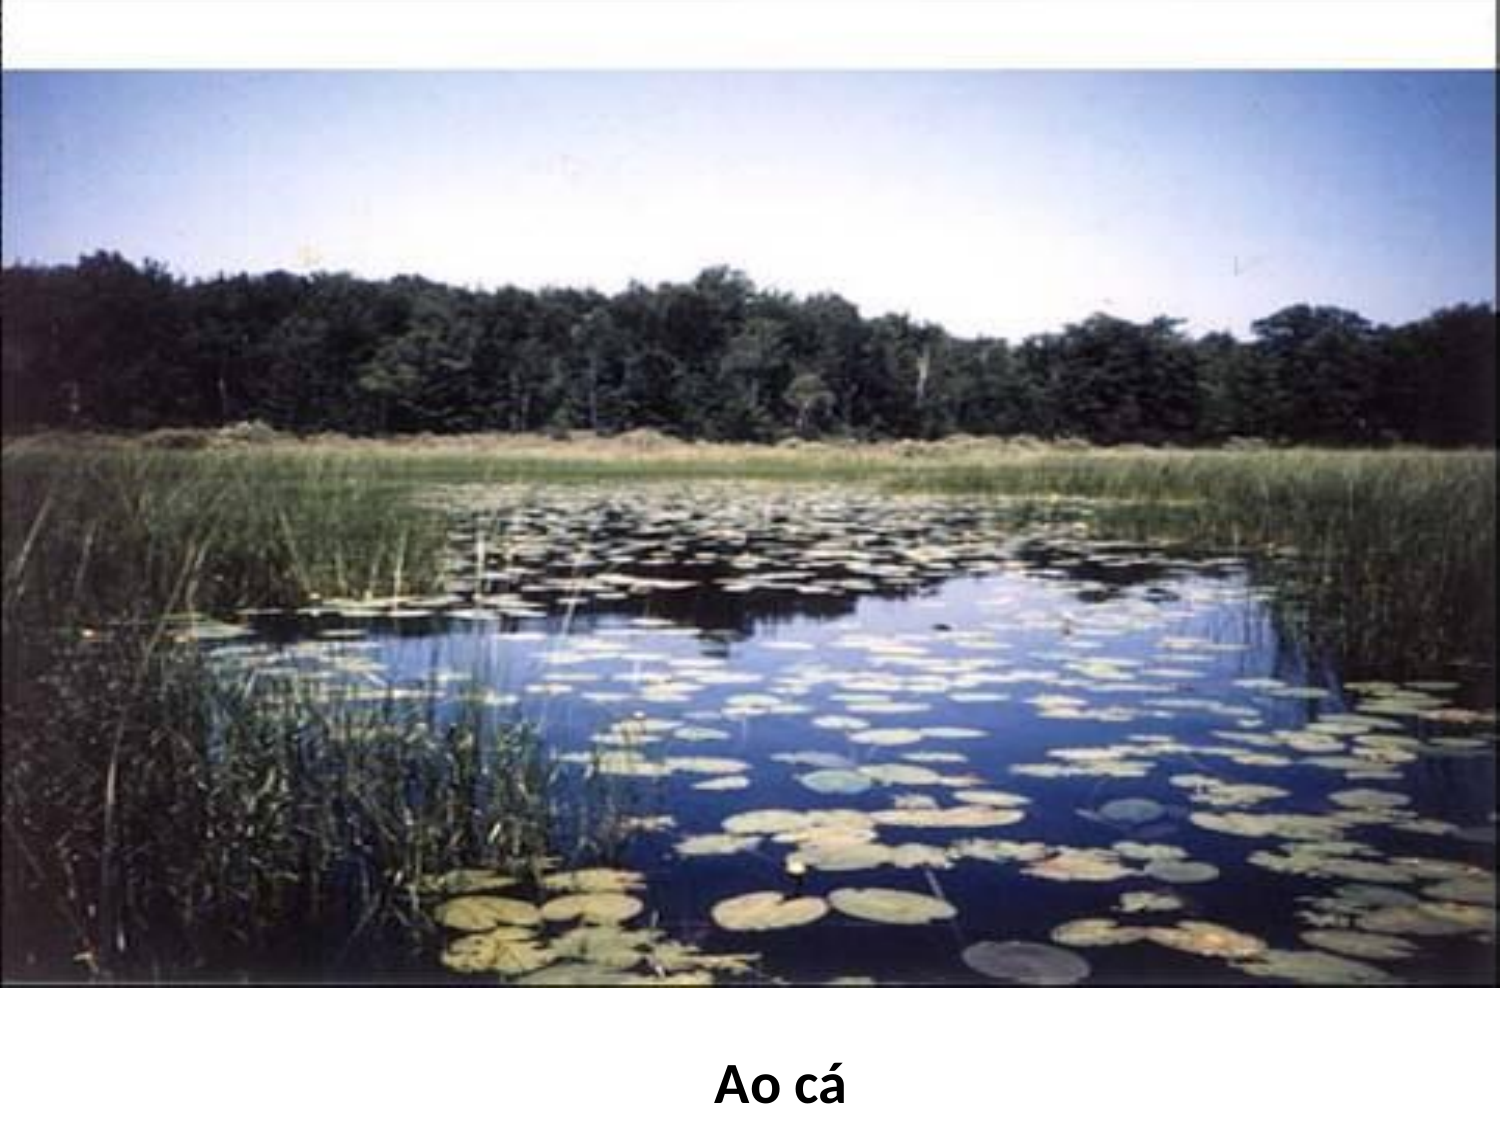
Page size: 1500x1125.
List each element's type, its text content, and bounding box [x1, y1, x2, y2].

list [0, 0, 1500, 988]
text_box Ao cá [412, 1037, 1150, 1123]
